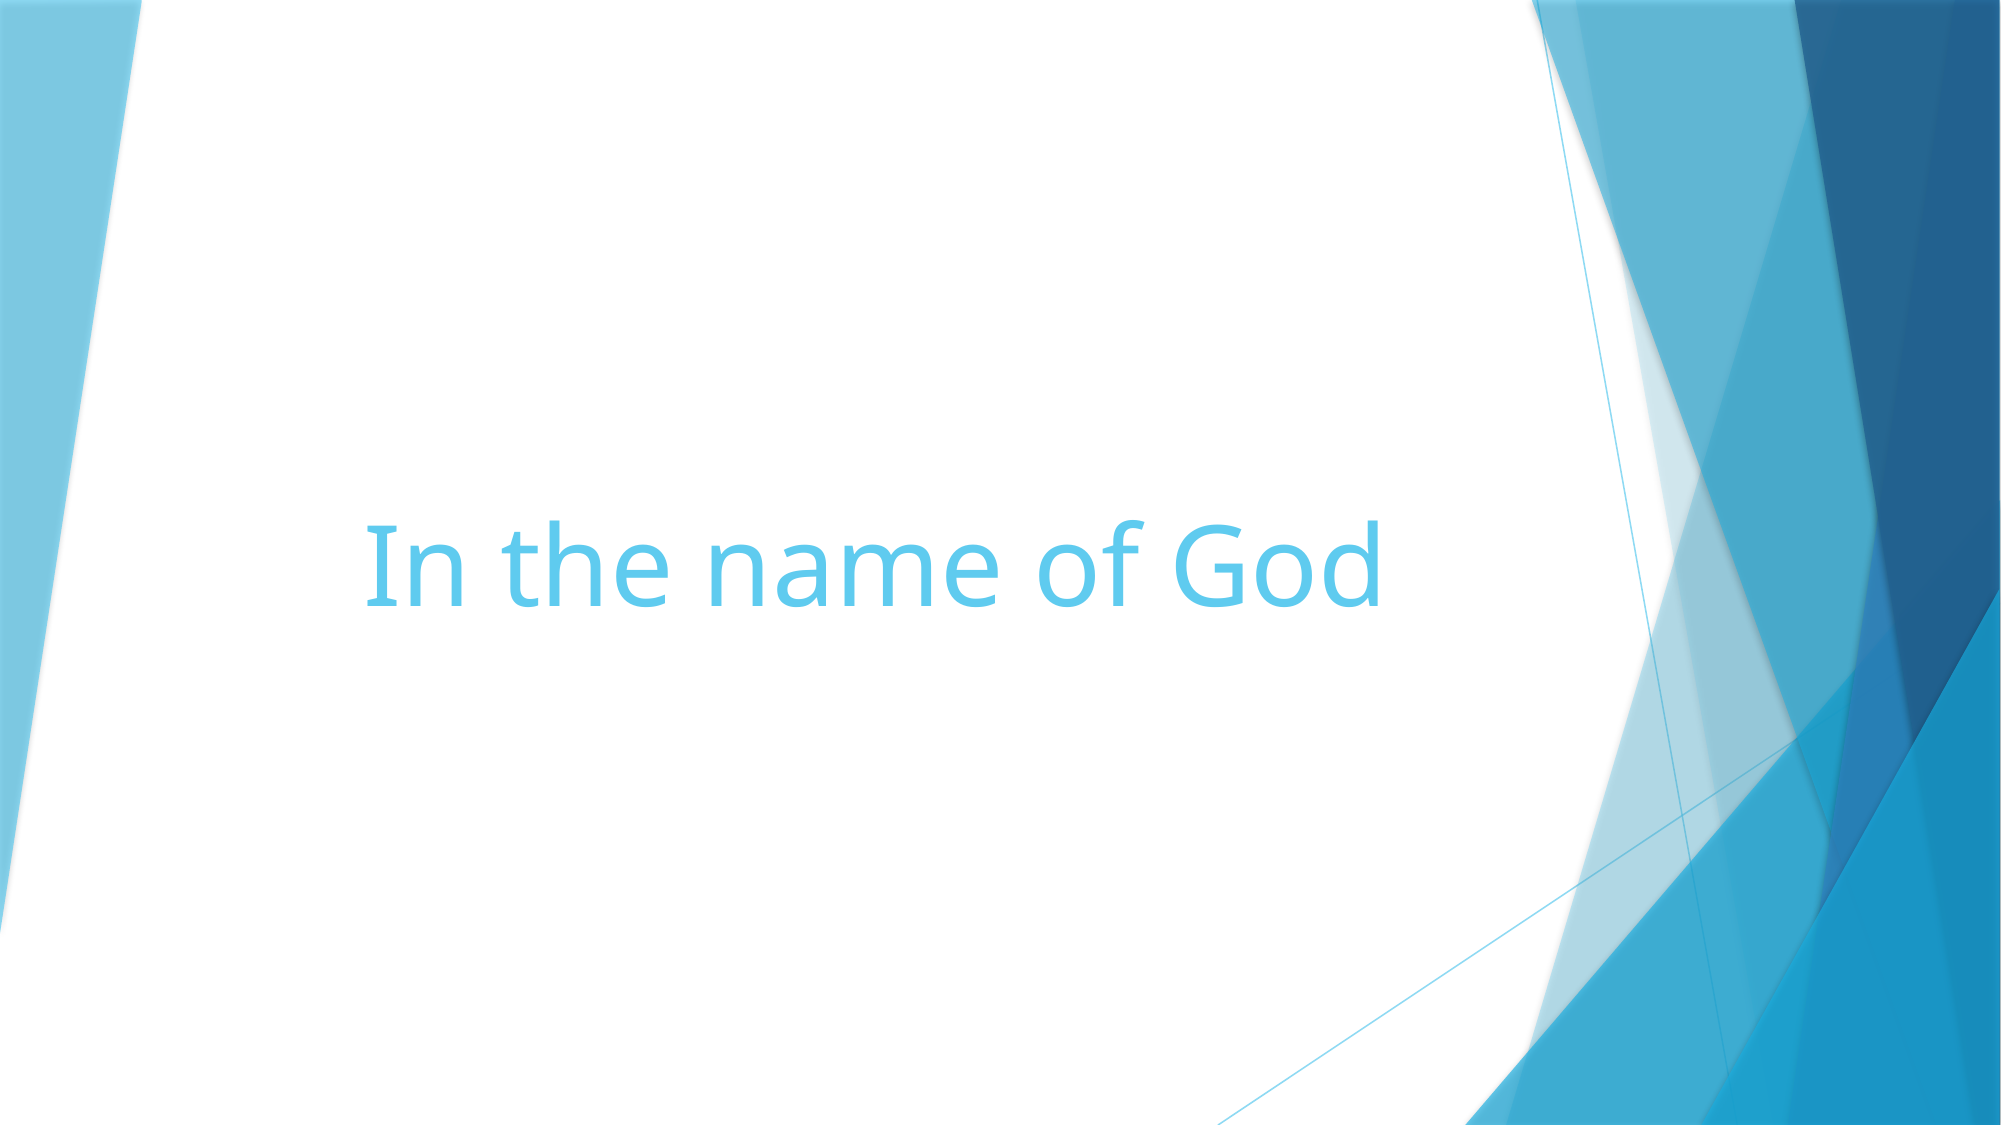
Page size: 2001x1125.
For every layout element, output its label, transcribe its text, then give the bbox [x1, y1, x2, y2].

title In the name of God [319, 365, 1594, 636]
